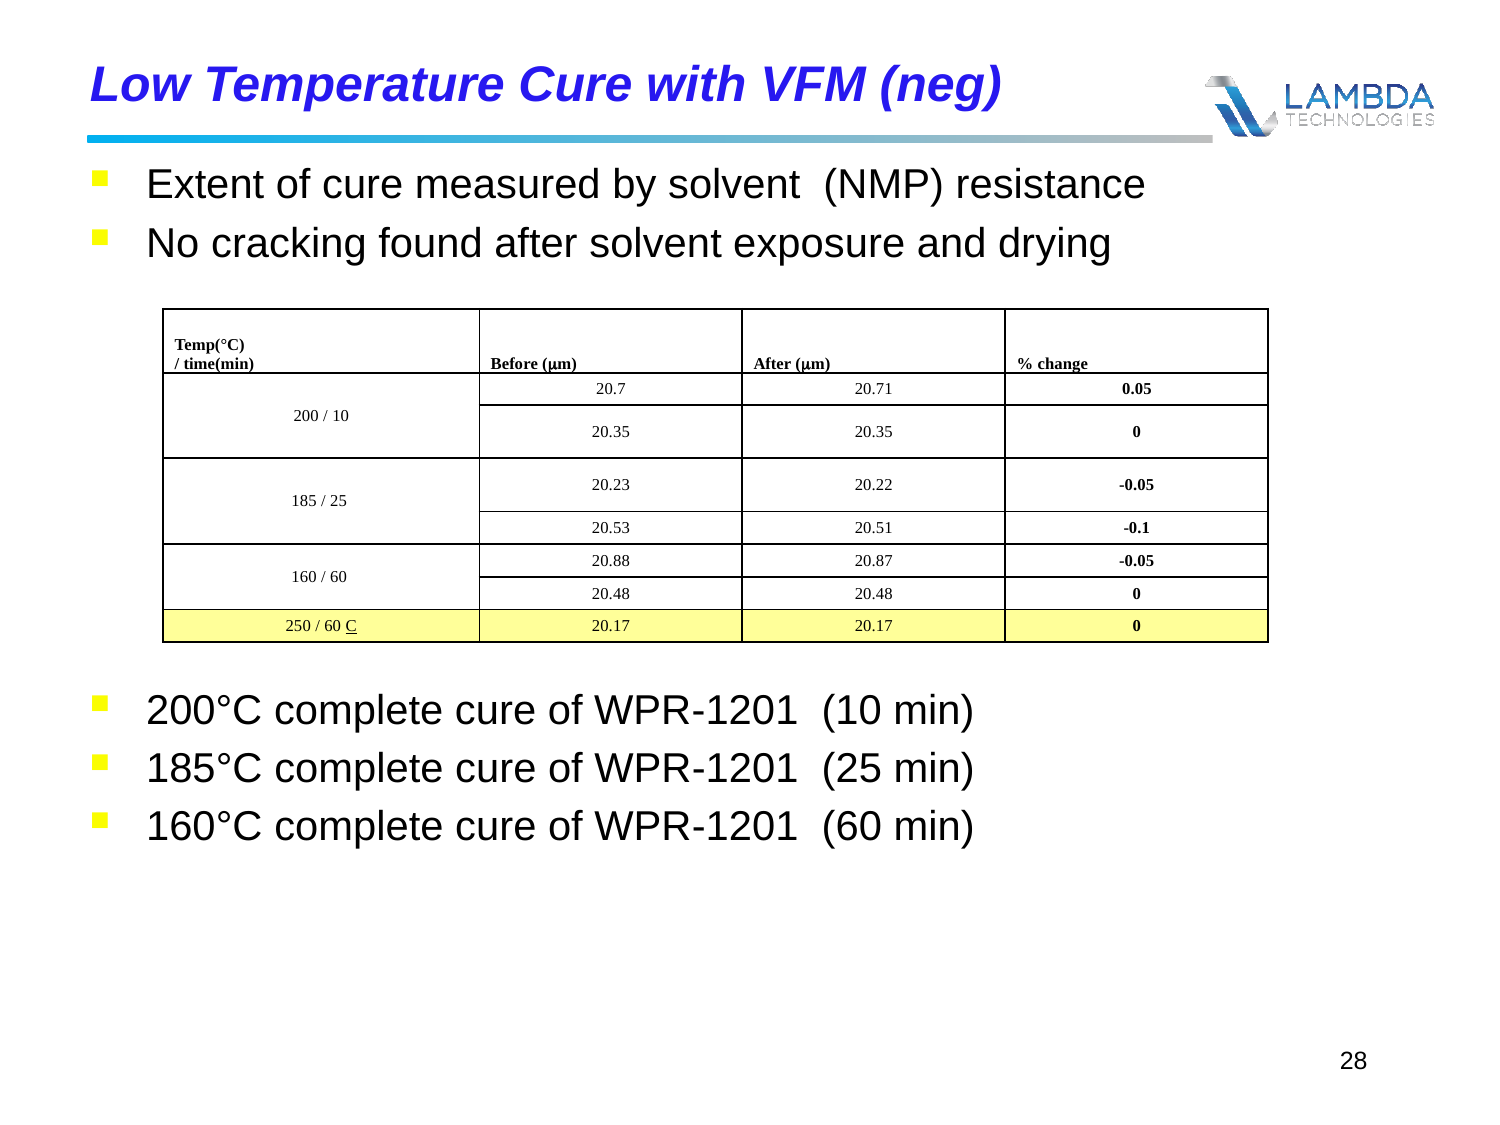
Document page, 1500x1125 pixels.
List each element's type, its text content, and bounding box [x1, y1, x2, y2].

title Low Temperature Cure with VFM (neg) [74, 36, 1426, 126]
slide_number 28 [1325, 1037, 1425, 1100]
picture [1201, 67, 1434, 137]
text_box Extent of cure measured by solvent (NMP) resistance No cracking found after solvent exposure and drying 200°C complete cure of WPR-1201 (10 min) 185°C complete cure of WPR-1201 (25 min) 160°C complete cure of WPR-1201 (60 min) [74, 149, 1425, 1006]
